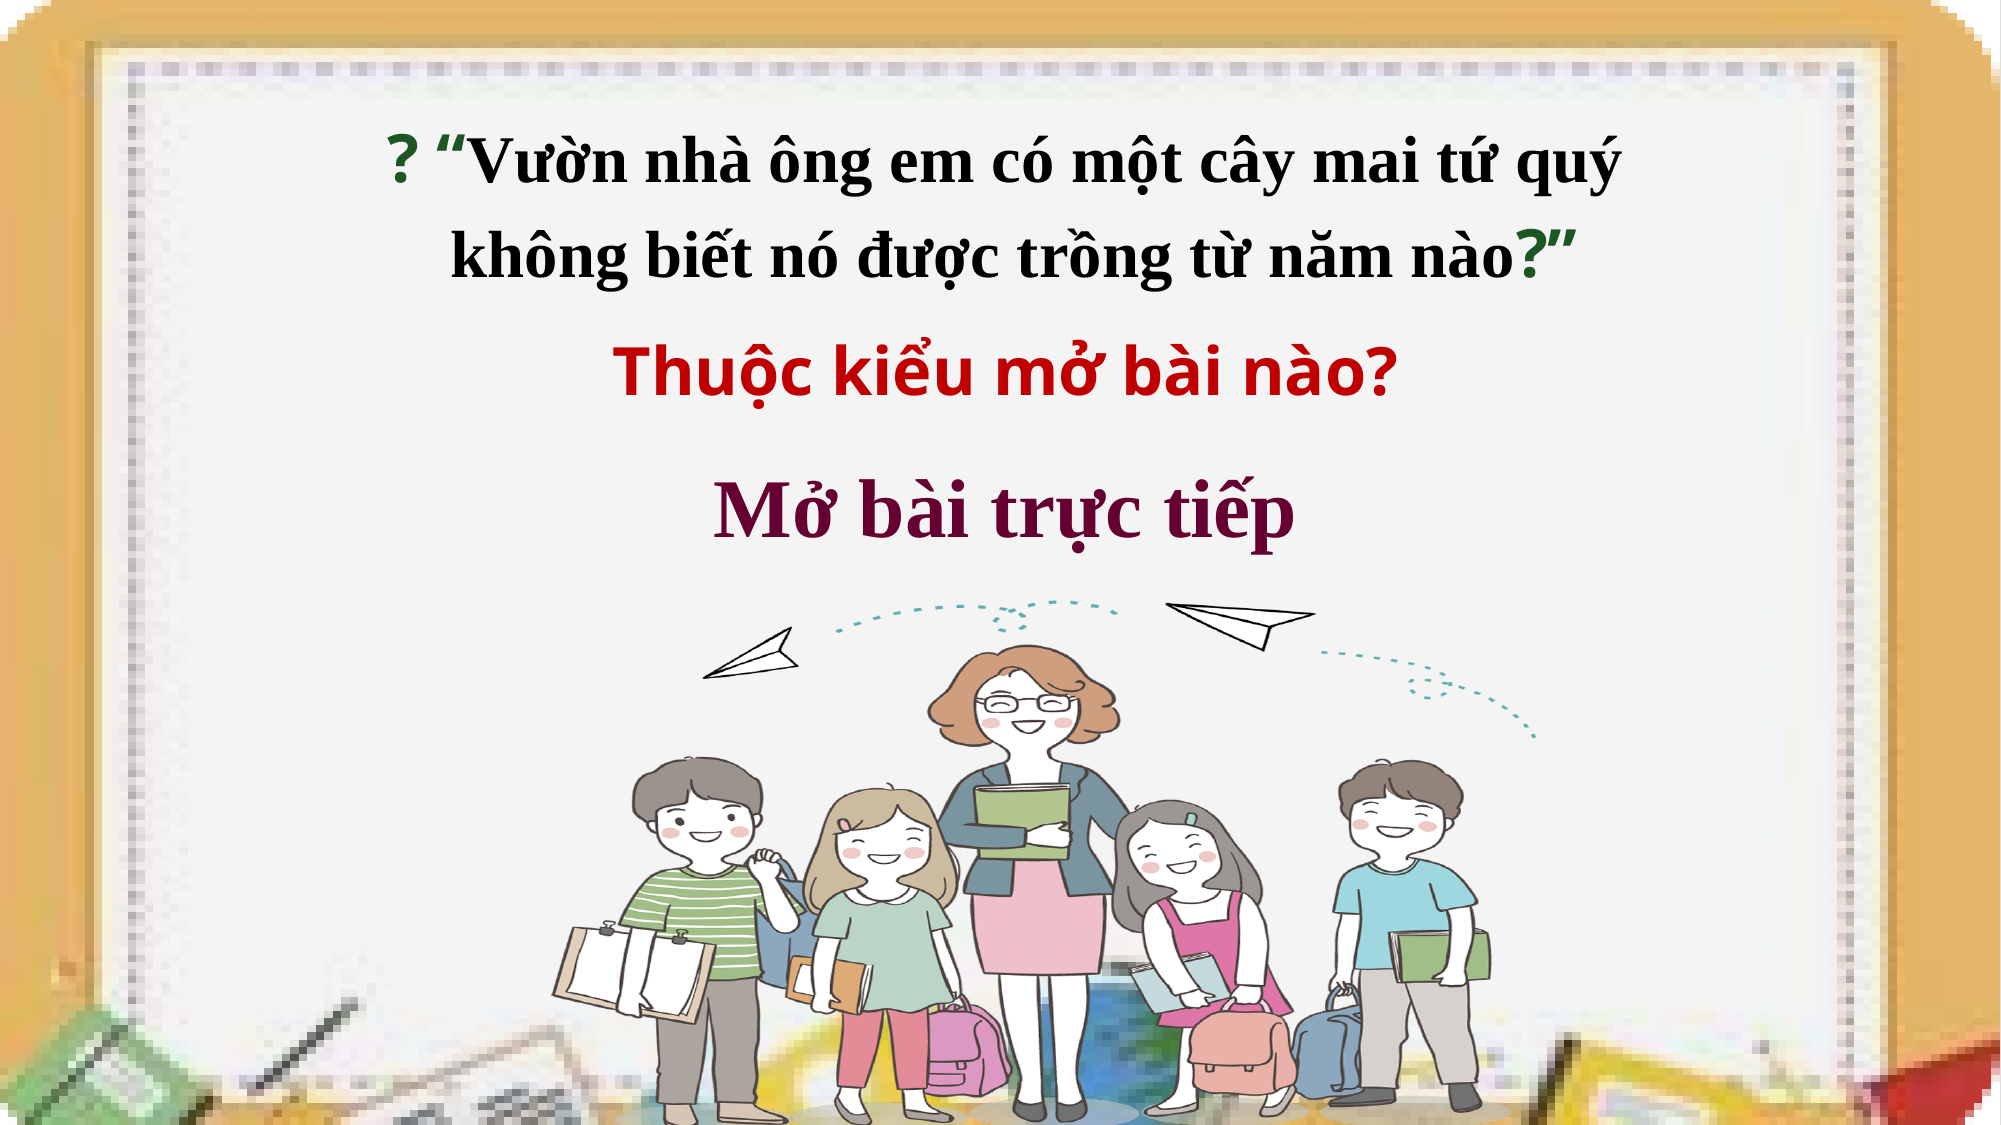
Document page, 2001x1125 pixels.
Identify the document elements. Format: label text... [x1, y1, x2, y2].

text_box Thuộc kiểu mở bài nào? [597, 305, 1414, 416]
picture [0, 0, 2001, 1125]
text_box Mở bài trực tiếp [220, 446, 1792, 562]
text_box ? “Vườn nhà ông em có một cây mai tứ quý không biết nó được trồng từ năm nào?” [372, 91, 1640, 299]
